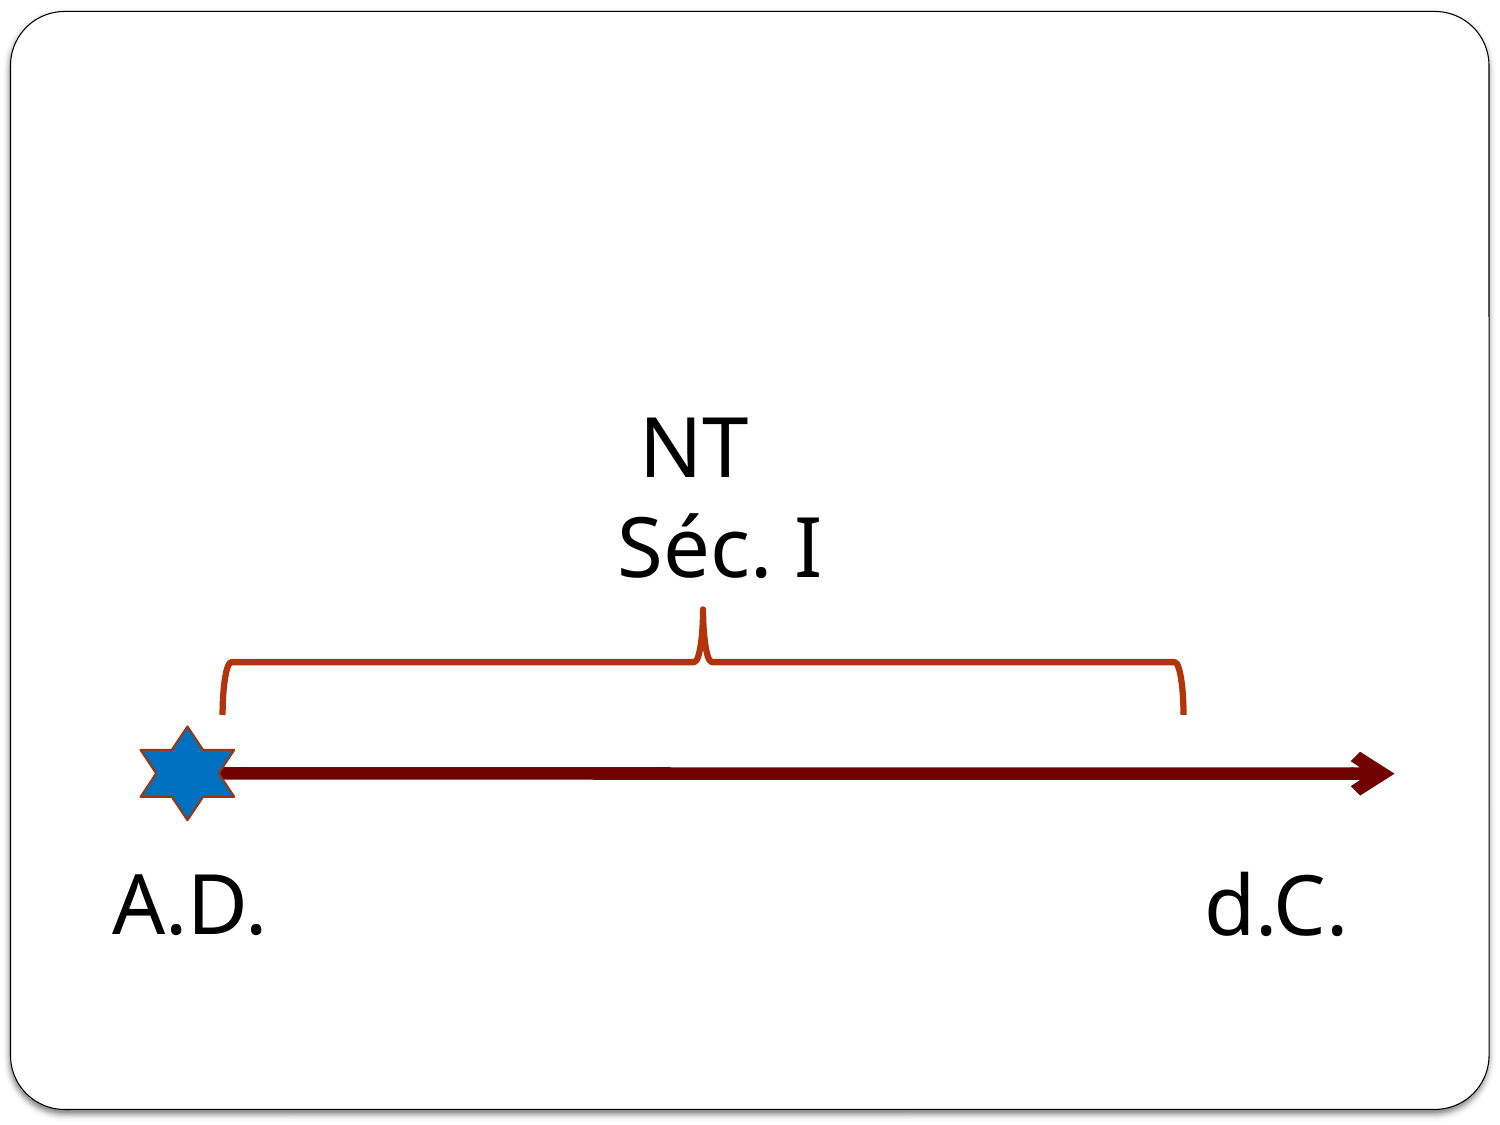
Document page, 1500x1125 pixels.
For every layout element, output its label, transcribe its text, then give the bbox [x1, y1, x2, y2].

text_box d.C. [1189, 844, 1364, 960]
text_box [139, 725, 236, 822]
text_box A.D. [97, 843, 283, 959]
text_box NT Séc. I [602, 386, 838, 602]
text_box [221, 608, 1185, 715]
